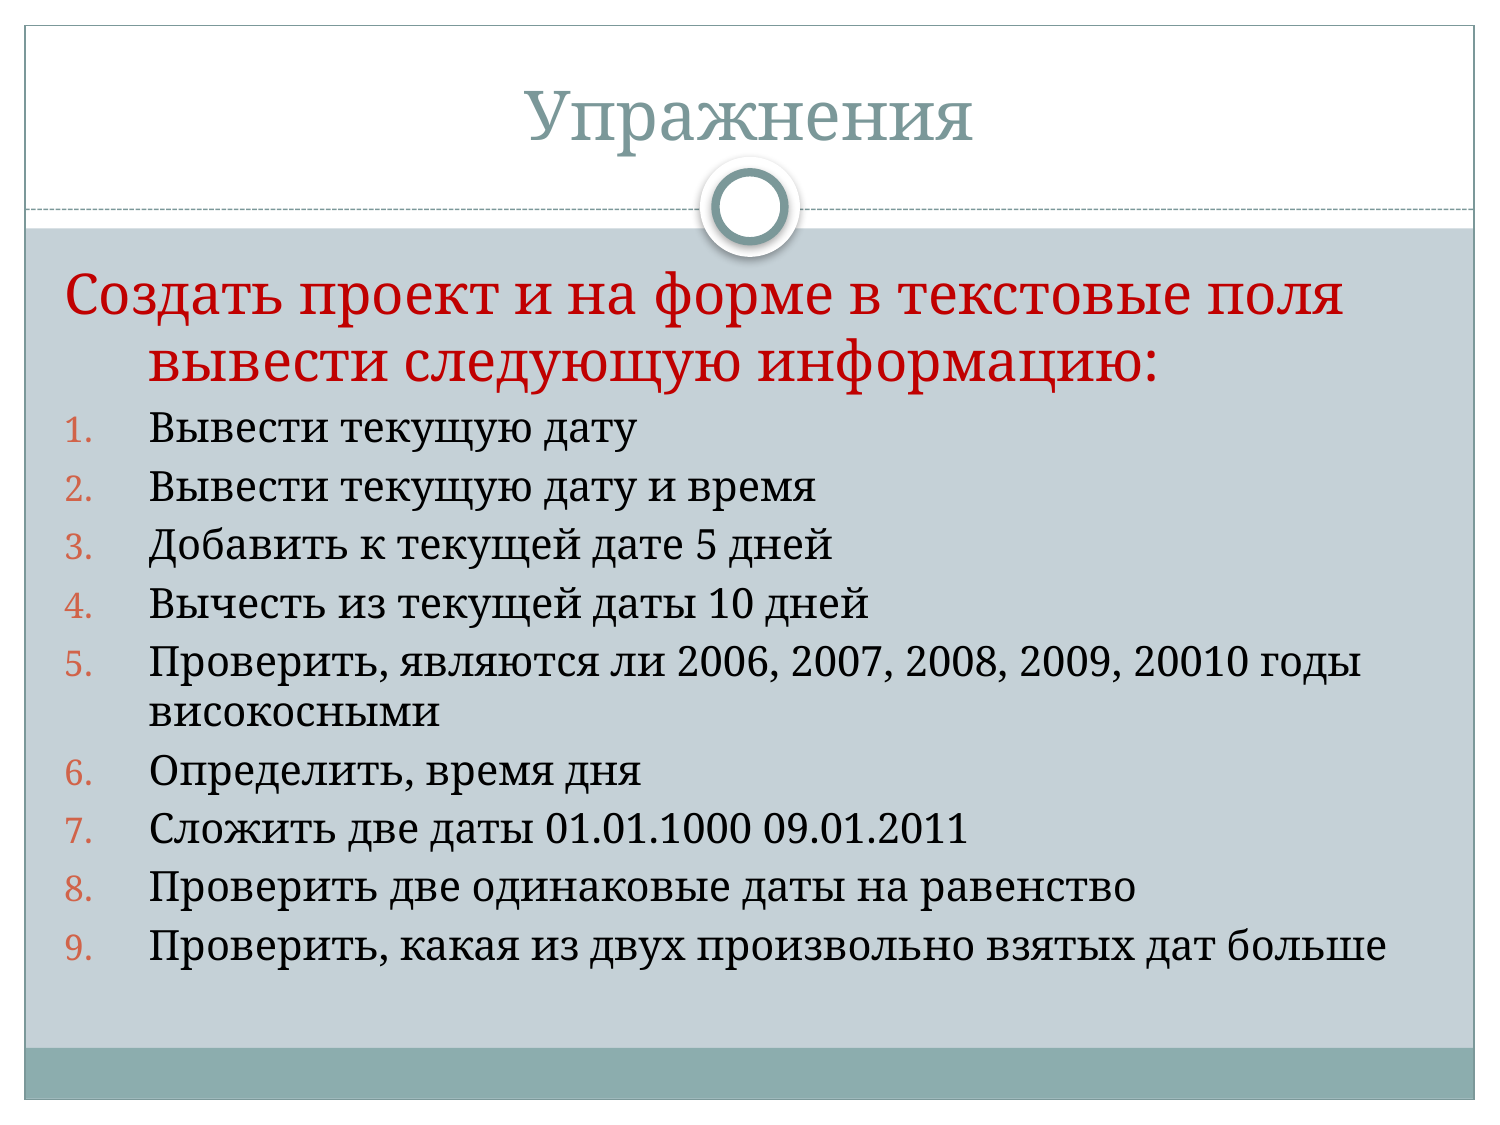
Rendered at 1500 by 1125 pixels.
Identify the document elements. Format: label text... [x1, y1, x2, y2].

title Упражнения [49, 37, 1450, 162]
list Создать проект и на форме в текстовые поля вывести следующую информацию: Вывести текущую дату Вывести текущую дату и время Добавить к текущей дате 5 дней Вычесть из текущей даты 10 дней Проверить, являются ли 2006, 2007, 2008, 2009, 20010 годы високосными Определить, время дня Сложить две даты 01.01.1000 09.01.2011 Проверить две одинаковые даты на равенство Проверить, какая из двух произвольно взятых дат больше [49, 250, 1445, 1001]
